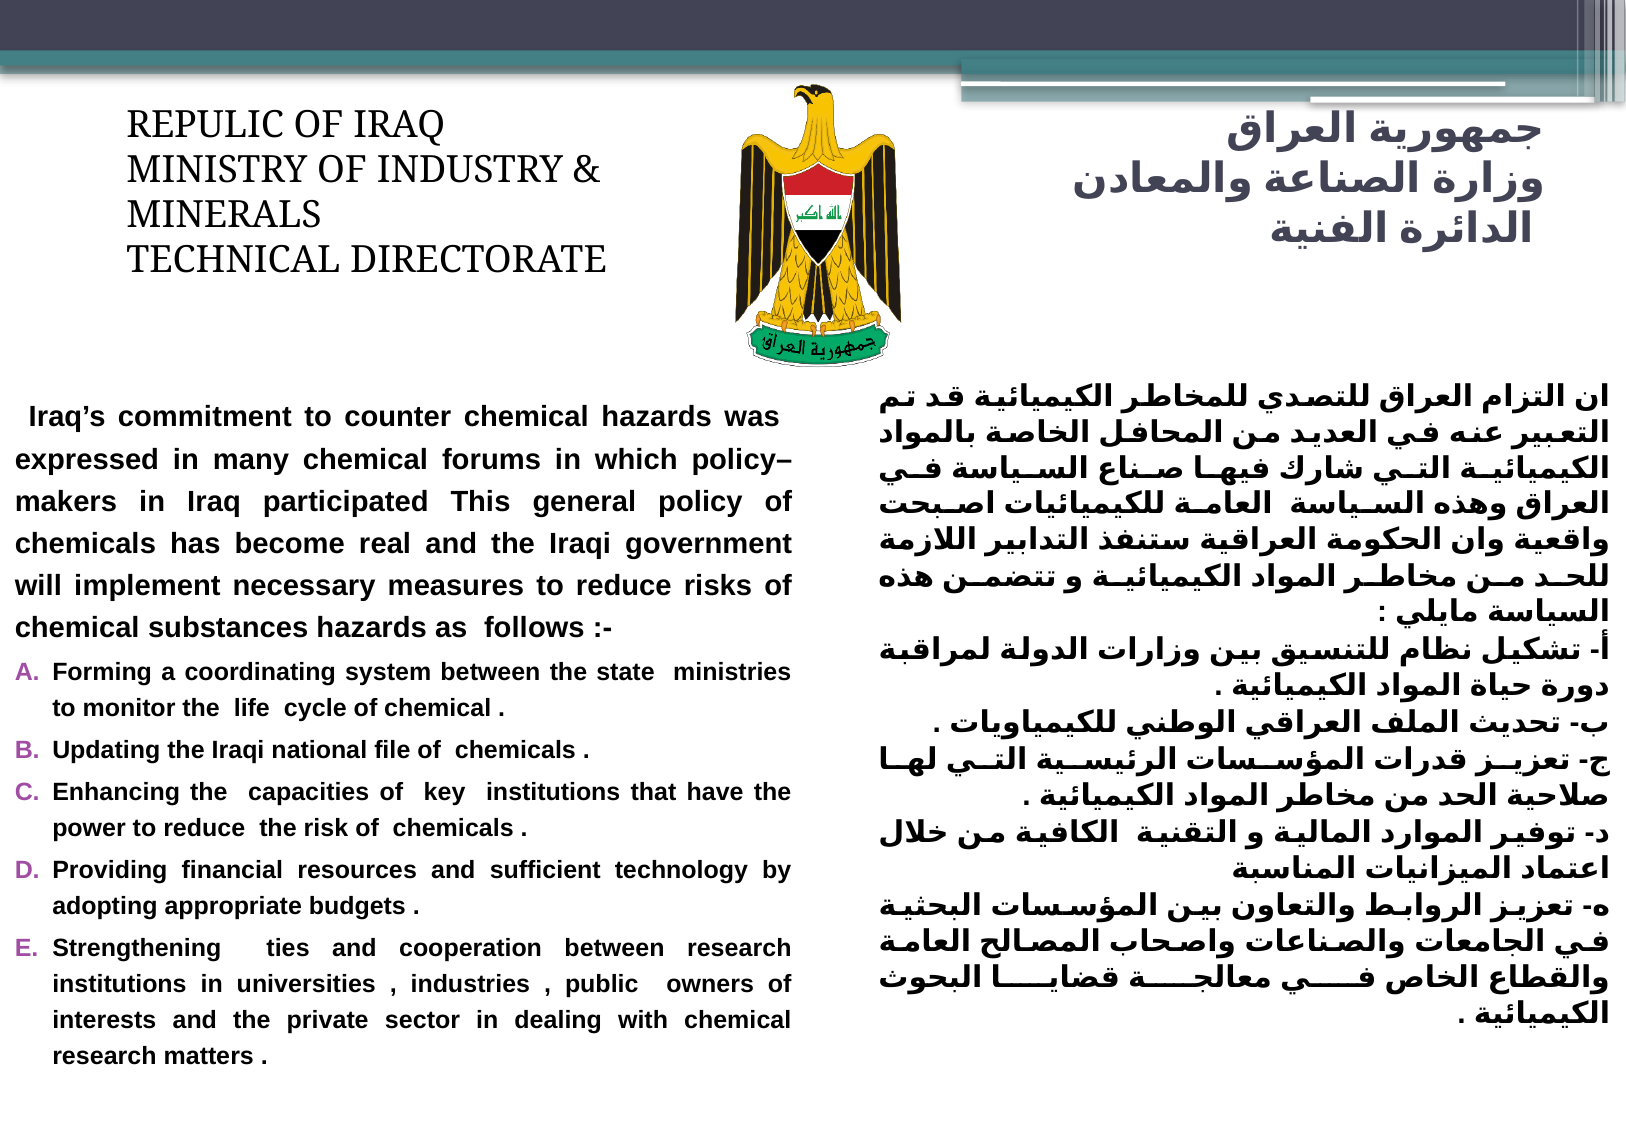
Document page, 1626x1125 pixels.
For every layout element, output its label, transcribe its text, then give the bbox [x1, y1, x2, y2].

picture [732, 80, 904, 371]
title جمهورية العراق وزارة الصناعة والمعادن الدائرة الفنية [0, 74, 1560, 278]
list ان التزام العراق للتصدي للمخاطر الكيميائية قد تم التعبير عنه في العديد من المحافل الخاصة بالمواد الكيميائية التي شارك فيها صناع السياسة في العراق وهذه السياسة العامة للكيميائيات اصبحت واقعية وان الحكومة العراقية ستنفذ التدابير اللازمة للحد من مخاطر المواد الكيميائية و تتضمن هذه السياسة مايلي : أ- تشكيل نظام للتنسيق بين وزارات الدولة لمراقبة دورة حياة المواد الكيميائية . ب- تحديث الملف العراقي الوطني للكيمياويات . ج- تعزيز قدرات المؤسسات الرئيسية التي لها صلاحية الحد من مخاطر المواد الكيميائية . د- توفير الموارد المالية و التقنية الكافية من خلال اعتماد الميزانيات المناسبة ه- تعزيز الروابط والتعاون بين المؤسسات البحثية في الجامعات والصناعات واصحاب المصالح العامة والقطاع الخاص في معالجة قضايا البحوث الكيميائية . [863, 368, 1625, 1094]
list Iraq’s commitment to counter chemical hazards was expressed in many chemical forums in which policy–makers in Iraq participated This general policy of chemicals has become real and the Iraqi government will implement necessary measures to reduce risks of chemical substances hazards as follows :- Forming a coordinating system between the state ministries to monitor the life cycle of chemical . Updating the Iraqi national file of chemicals . Enhancing the capacities of key institutions that have the power to reduce the risk of chemicals . Providing financial resources and sufficient technology by adopting appropriate budgets . Strengthening ties and cooperation between research institutions in universities , industries , public owners of interests and the private sector in dealing with chemical research matters . [0, 378, 808, 1061]
text_box REPULIC OF IRAQ MINISTRY OF INDUSTRY & MINERALS TECHNICAL DIRECTORATE [111, 92, 680, 288]
